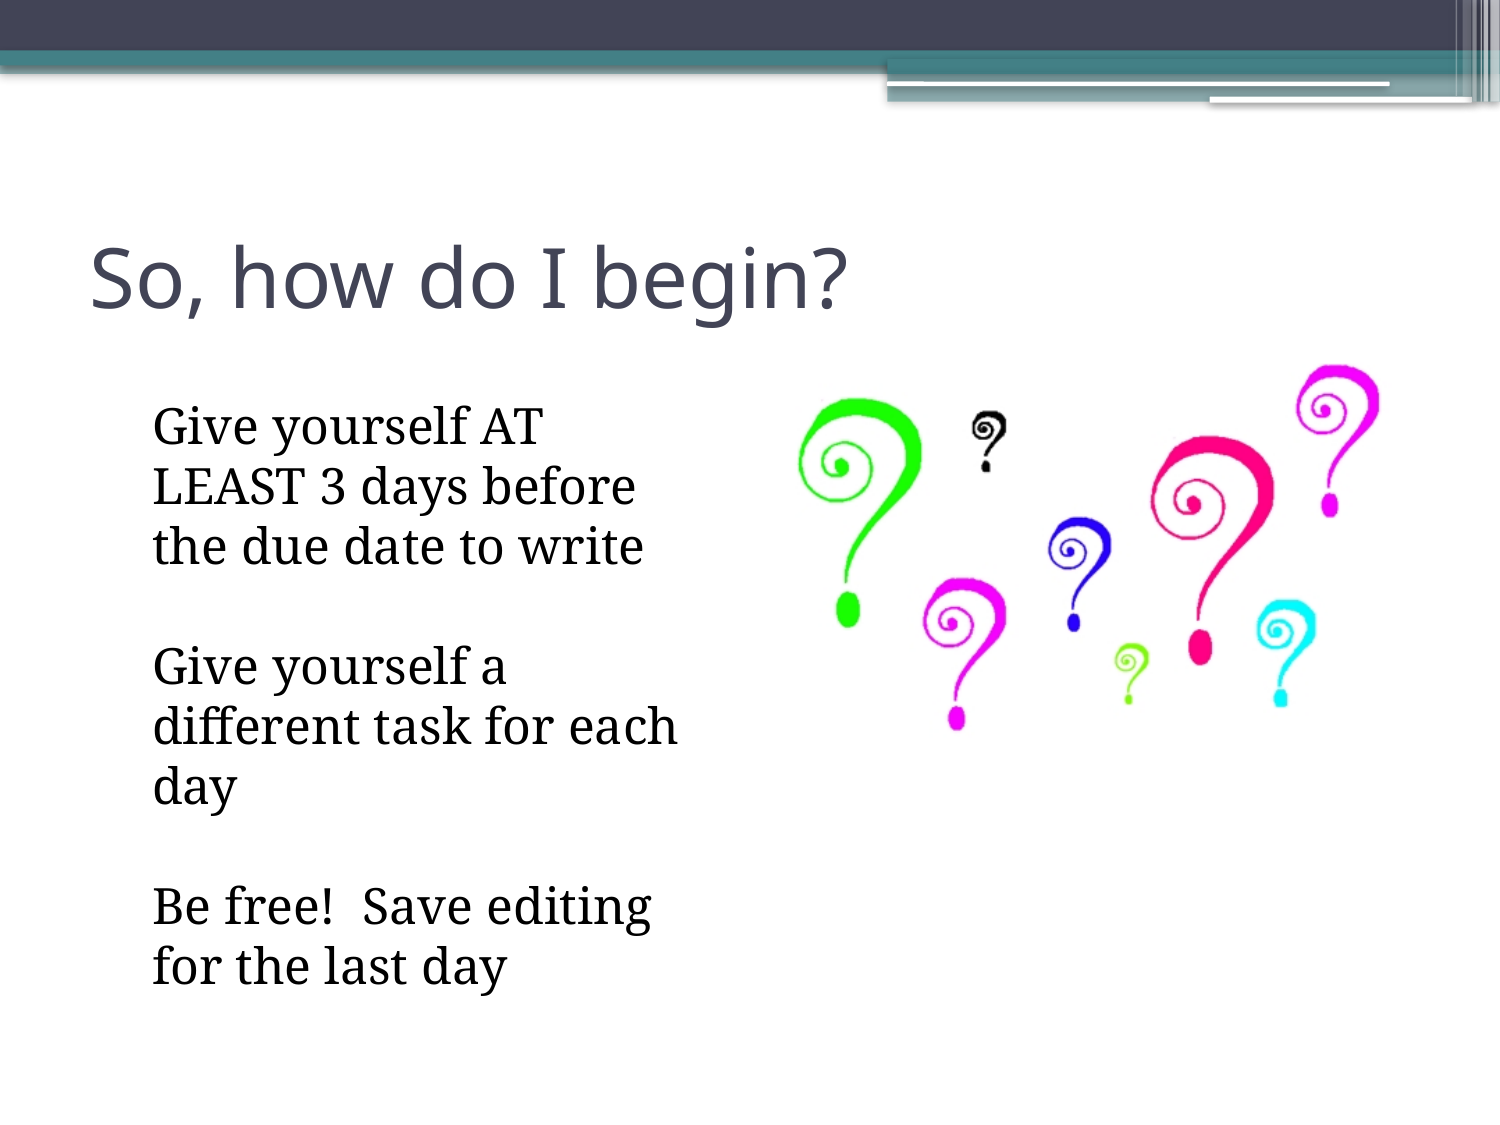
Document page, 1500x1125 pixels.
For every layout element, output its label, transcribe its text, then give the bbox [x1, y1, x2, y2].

text_box Give yourself AT LEAST 3 days before the due date to write Give yourself a different task for each day Be free! Save editing for the last day [137, 387, 725, 1003]
title So, how do I begin? [75, 187, 1425, 363]
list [774, 362, 1400, 738]
